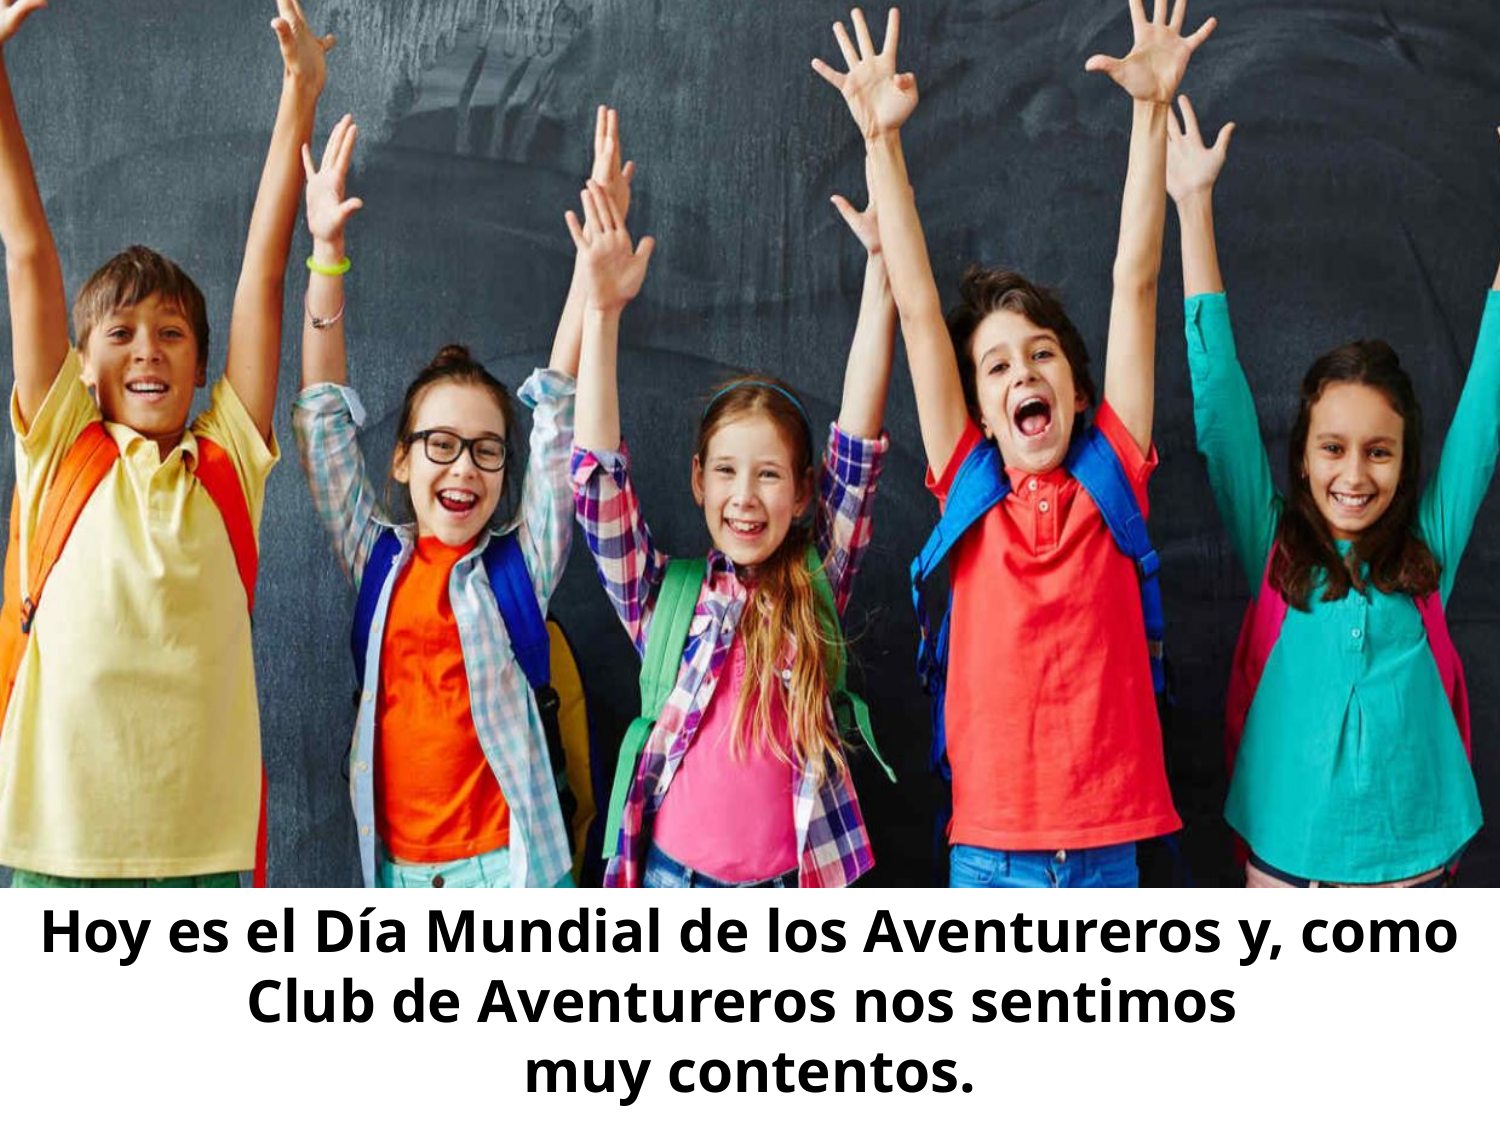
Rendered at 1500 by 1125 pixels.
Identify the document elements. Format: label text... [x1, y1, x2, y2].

picture [0, 0, 1500, 888]
text_box Hoy es el Día Mundial de los Aventureros y, como Club de Aventureros nos sentimos muy contentos. [0, 888, 1500, 1112]
